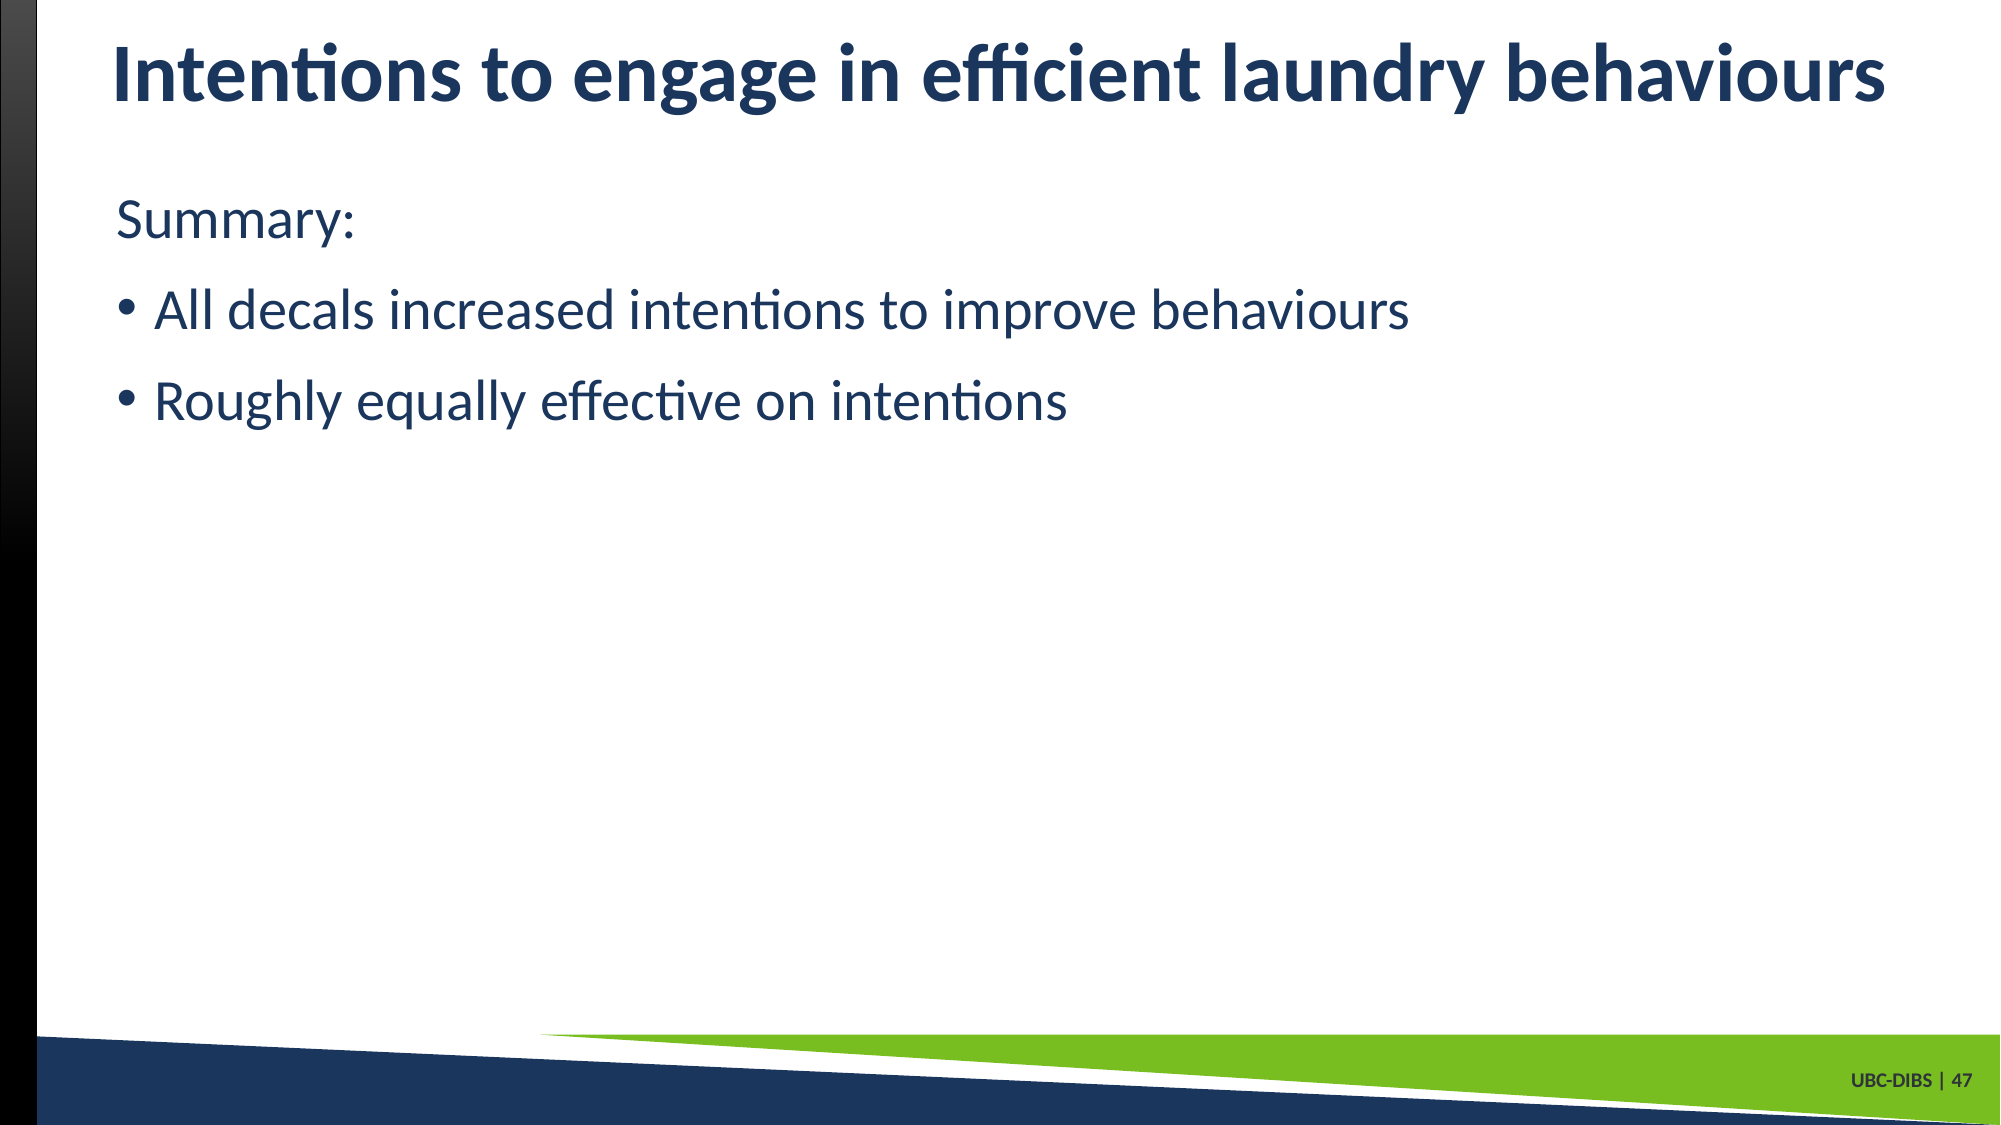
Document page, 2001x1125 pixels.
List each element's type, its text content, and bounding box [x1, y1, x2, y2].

text_box Summary: All decals increased intentions to improve behaviours Roughly equally effective on intentions [101, 173, 1900, 1014]
title Intentions to engage in efficient laundry behaviours [37, 0, 2000, 149]
text_box [0, 0, 37, 1125]
